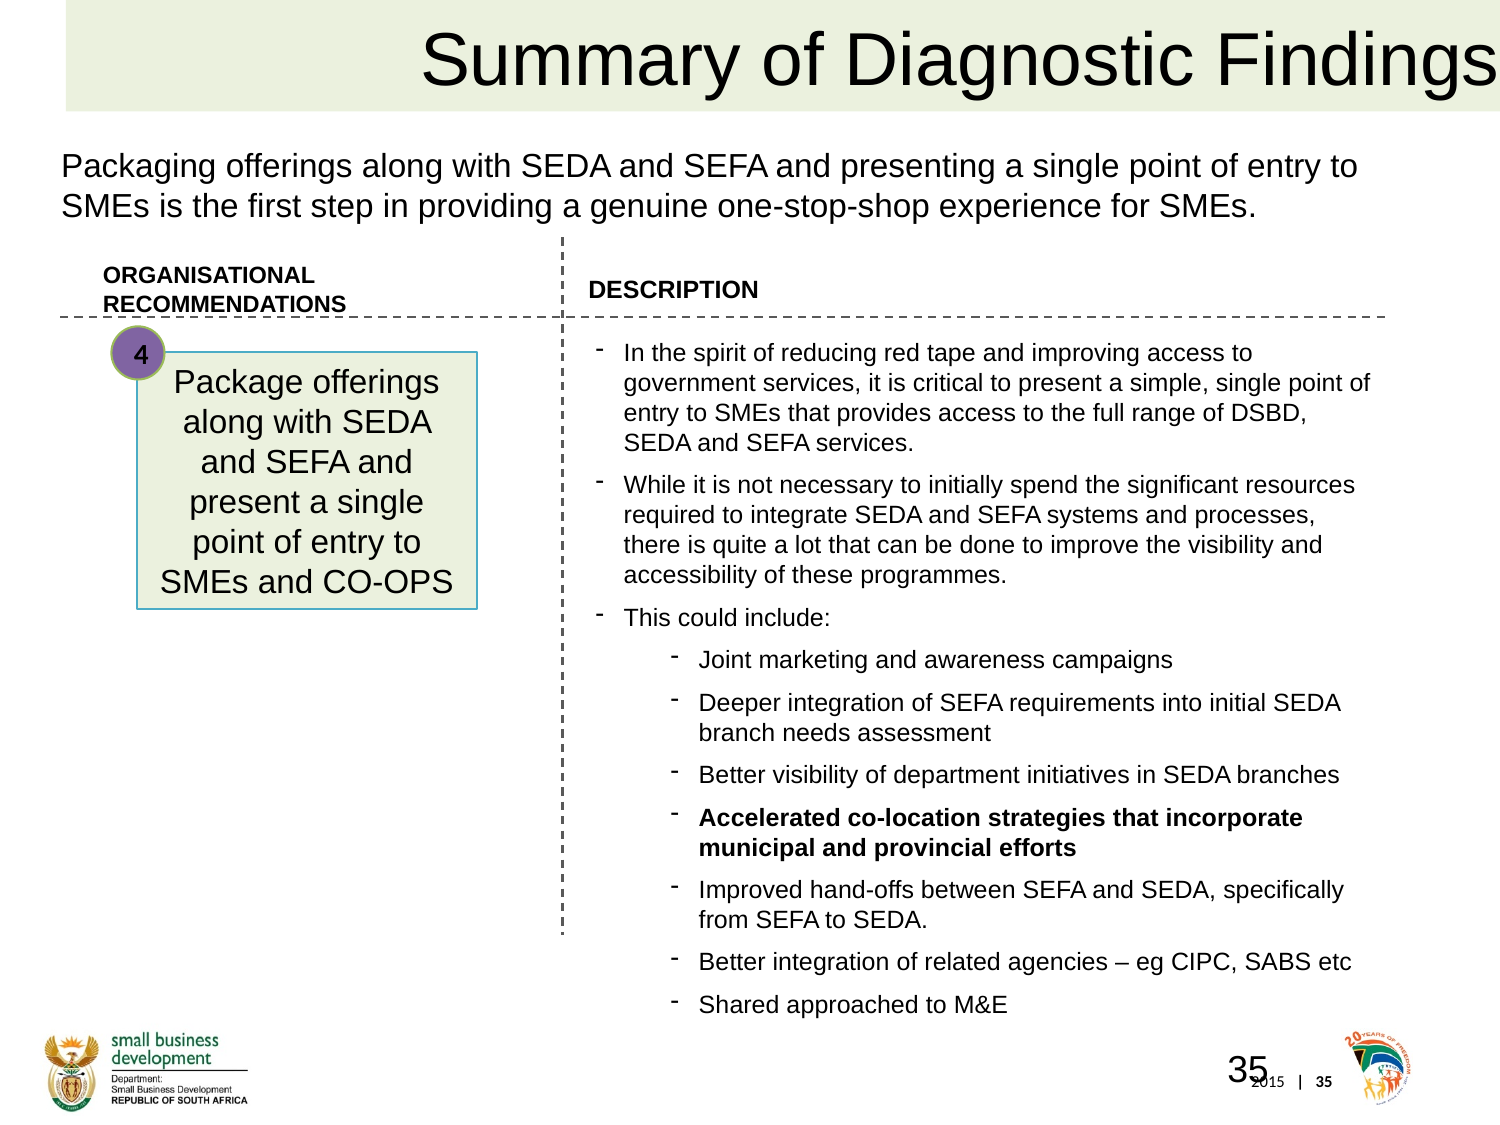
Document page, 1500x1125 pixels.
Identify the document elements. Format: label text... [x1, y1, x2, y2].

text_box In the spirit of reducing red tape and improving access to government services, it is critical to present a simple, single point of entry to SMEs that provides access to the full range of DSBD, SEDA and SEFA services. While it is not necessary to initially spend the significant resources required to integrate SEDA and SEFA systems and processes, there is quite a lot that can be done to improve the visibility and accessibility of these programmes. This could include: Joint marketing and awareness campaigns Deeper integration of SEFA requirements into initial SEDA branch needs assessment Better visibility of department initiatives in SEDA branches Accelerated co-location strategies that incorporate municipal and provincial efforts Improved hand-offs between SEFA and SEDA, specifically from SEFA to SEDA. Better integration of related agencies – eg CIPC, SABS etc Shared approached to M&E [580, 329, 1394, 1026]
title Packaging offerings along with SEDA and SEFA and presenting a single point of entry to SMEs is the first step in providing a genuine one-stop-shop experience for SMEs. [61, 115, 1454, 254]
list Summary of Diagnostic Findings [65, 0, 1500, 112]
picture [29, 1022, 263, 1116]
text_box Package offerings along with SEDA and SEFA and present a single point of entry to SMEs and CO-OPS [134, 350, 479, 611]
picture [1341, 1028, 1413, 1108]
text_box Organisational Recommendations [95, 268, 478, 308]
text_box 35 [1212, 1037, 1318, 1098]
text_box 4 [109, 326, 167, 382]
text_box Description [580, 268, 1152, 308]
